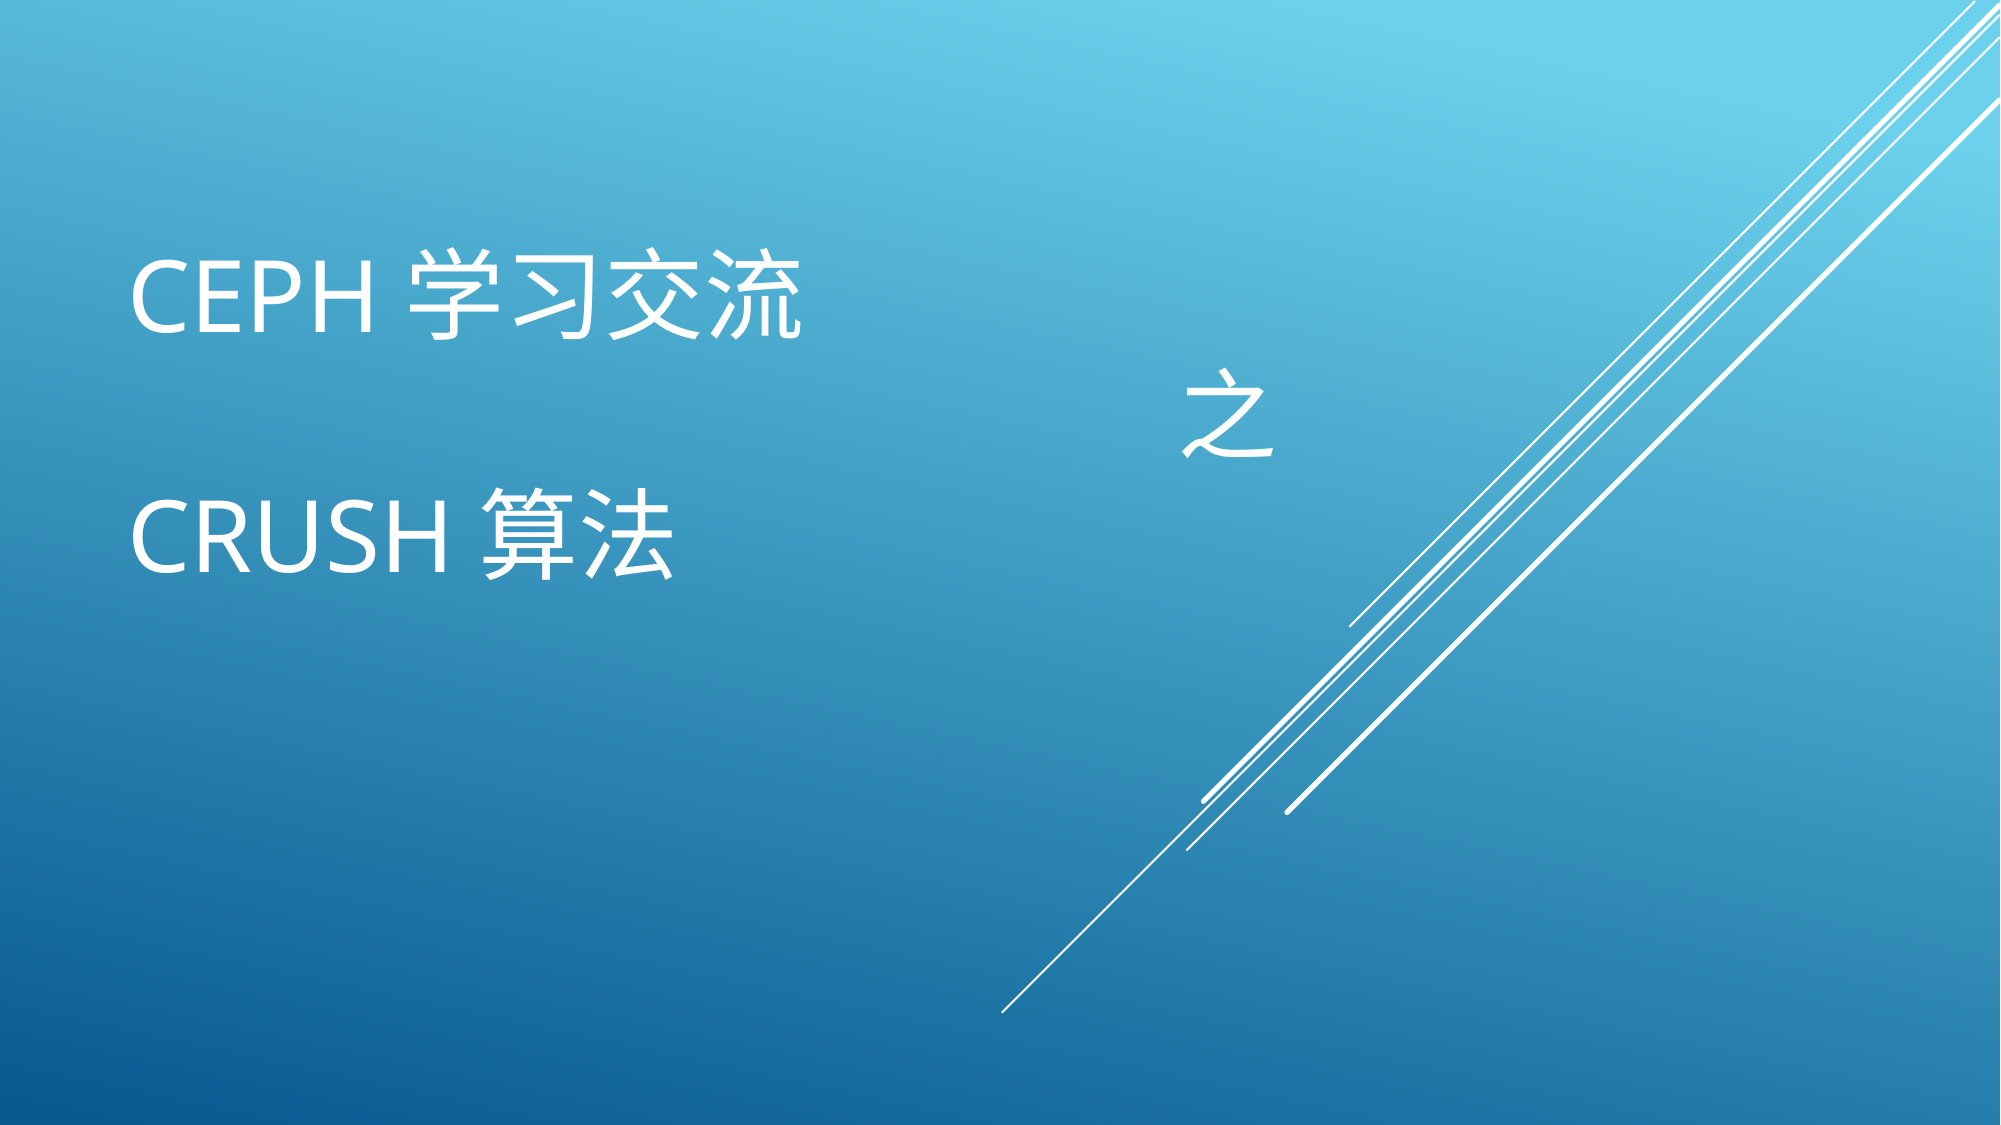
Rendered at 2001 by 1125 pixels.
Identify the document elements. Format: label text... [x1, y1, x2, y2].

title Ceph学习交流 之CRUSH算法 [112, 112, 1425, 600]
